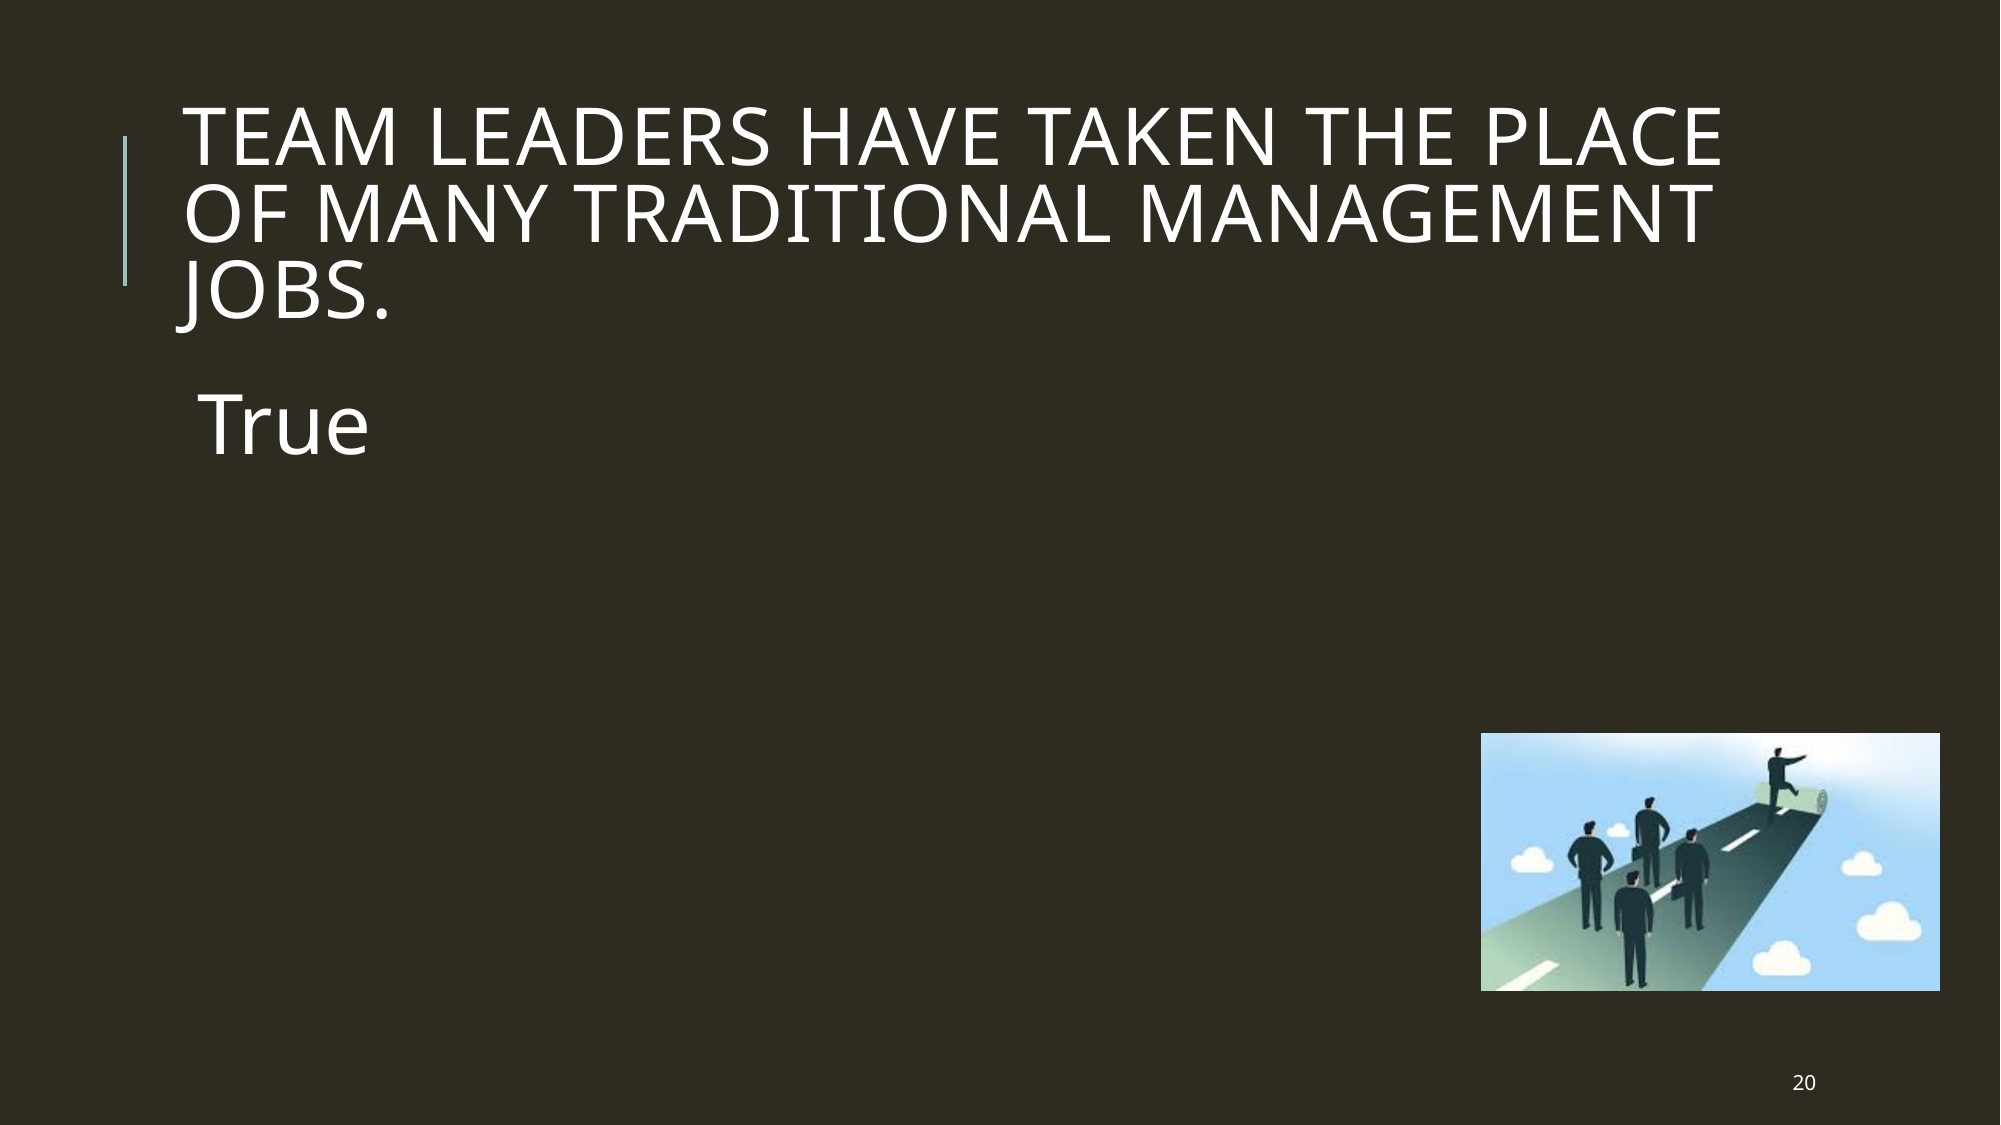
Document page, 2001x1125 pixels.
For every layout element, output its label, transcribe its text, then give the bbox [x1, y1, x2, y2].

picture [1481, 732, 1940, 991]
list True [168, 375, 1763, 1035]
title Team leaders have taken the place of many traditional management jobs. [168, 96, 1763, 342]
slide_number 20 [1777, 1061, 1938, 1107]
